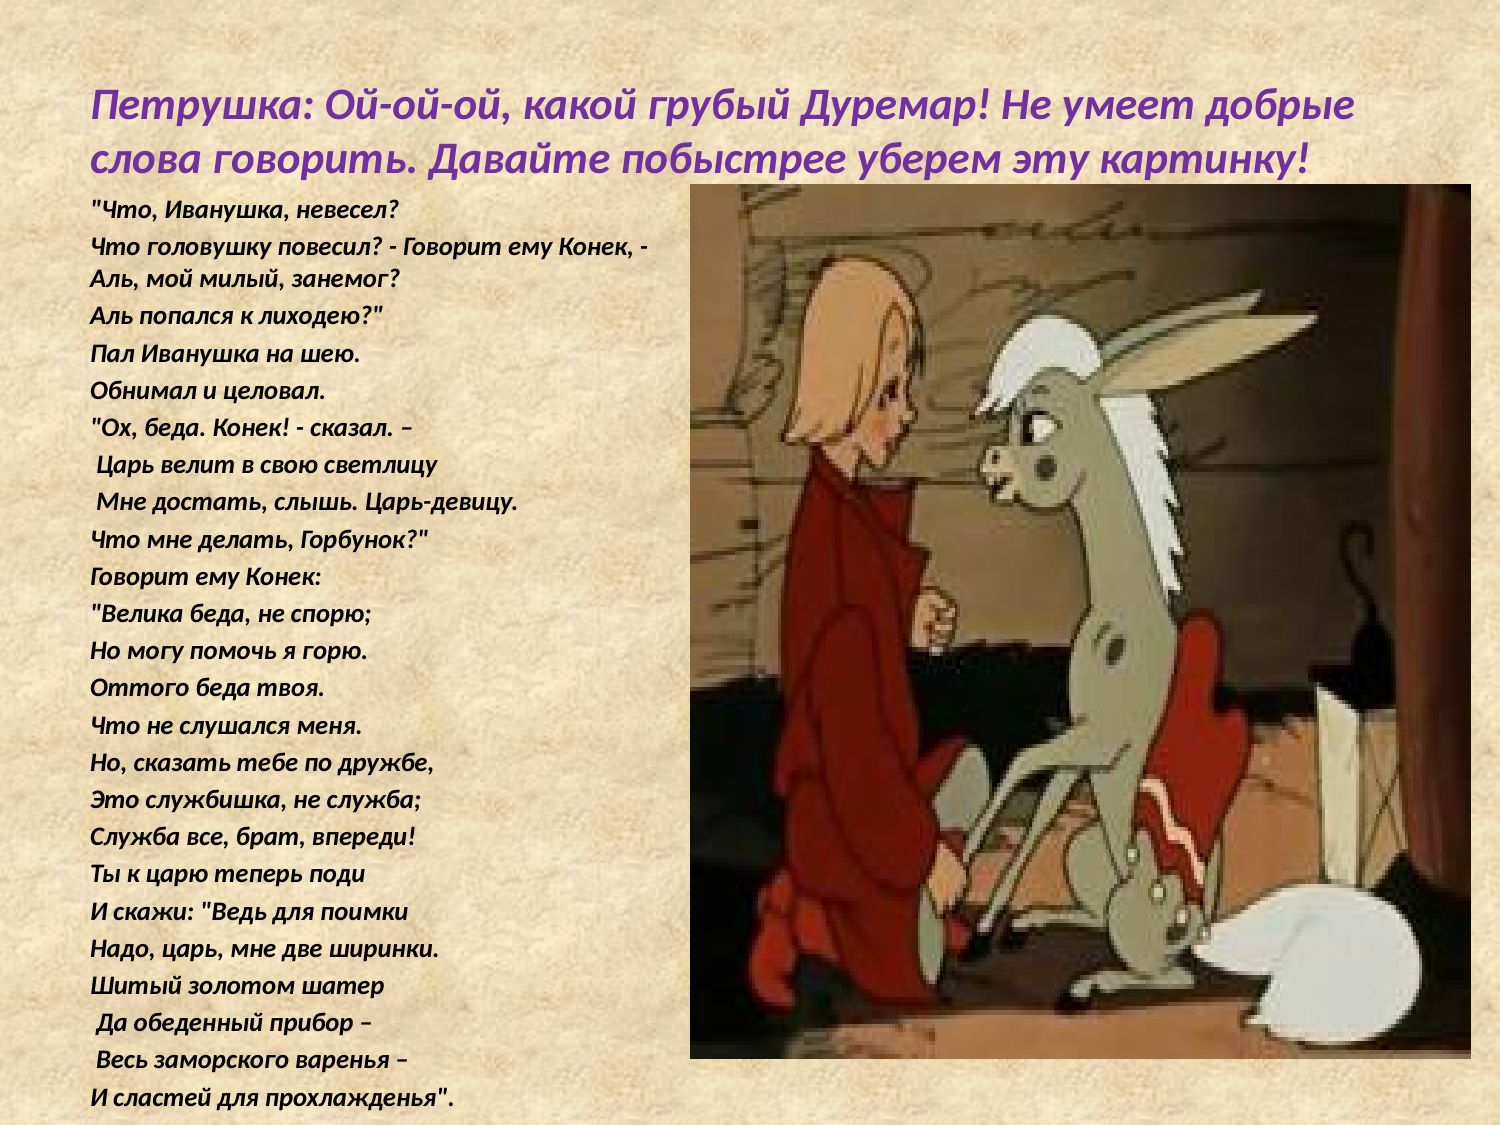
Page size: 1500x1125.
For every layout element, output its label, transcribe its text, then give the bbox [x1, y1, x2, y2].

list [690, 184, 1471, 1059]
picture [0, 0, 1500, 1125]
title Петрушка: Ой-ой-ой, какой грубый Дуремар! Не умеет добрые слова говорить. Давайте побыстрее уберем эту картинку! [75, 30, 1424, 184]
list "Что, Иванушка, невесел? Что головушку повесил? - Говорит ему Конек, - Аль, мой милый, занемог? Аль попался к лиходею?" Пал Иванушка на шею. Обнимал и целовал. "Ох, беда. Конек! - сказал. – Царь велит в свою светлицу Мне достать, слышь. Царь-девицу. Что мне делать, Горбунок?" Говорит ему Конек: "Велика беда, не спорю; Но могу помочь я горю. Оттого беда твоя. Что не слушался меня. Но, сказать тебе по дружбе, Это службишка, не служба; Служба все, брат, впереди! Ты к царю теперь поди И скажи: "Ведь для поимки Надо, царь, мне две ширинки. Шитый золотом шатер Да обеденный прибор – Весь заморского варенья – И сластей для прохлажденья". [75, 184, 715, 1125]
